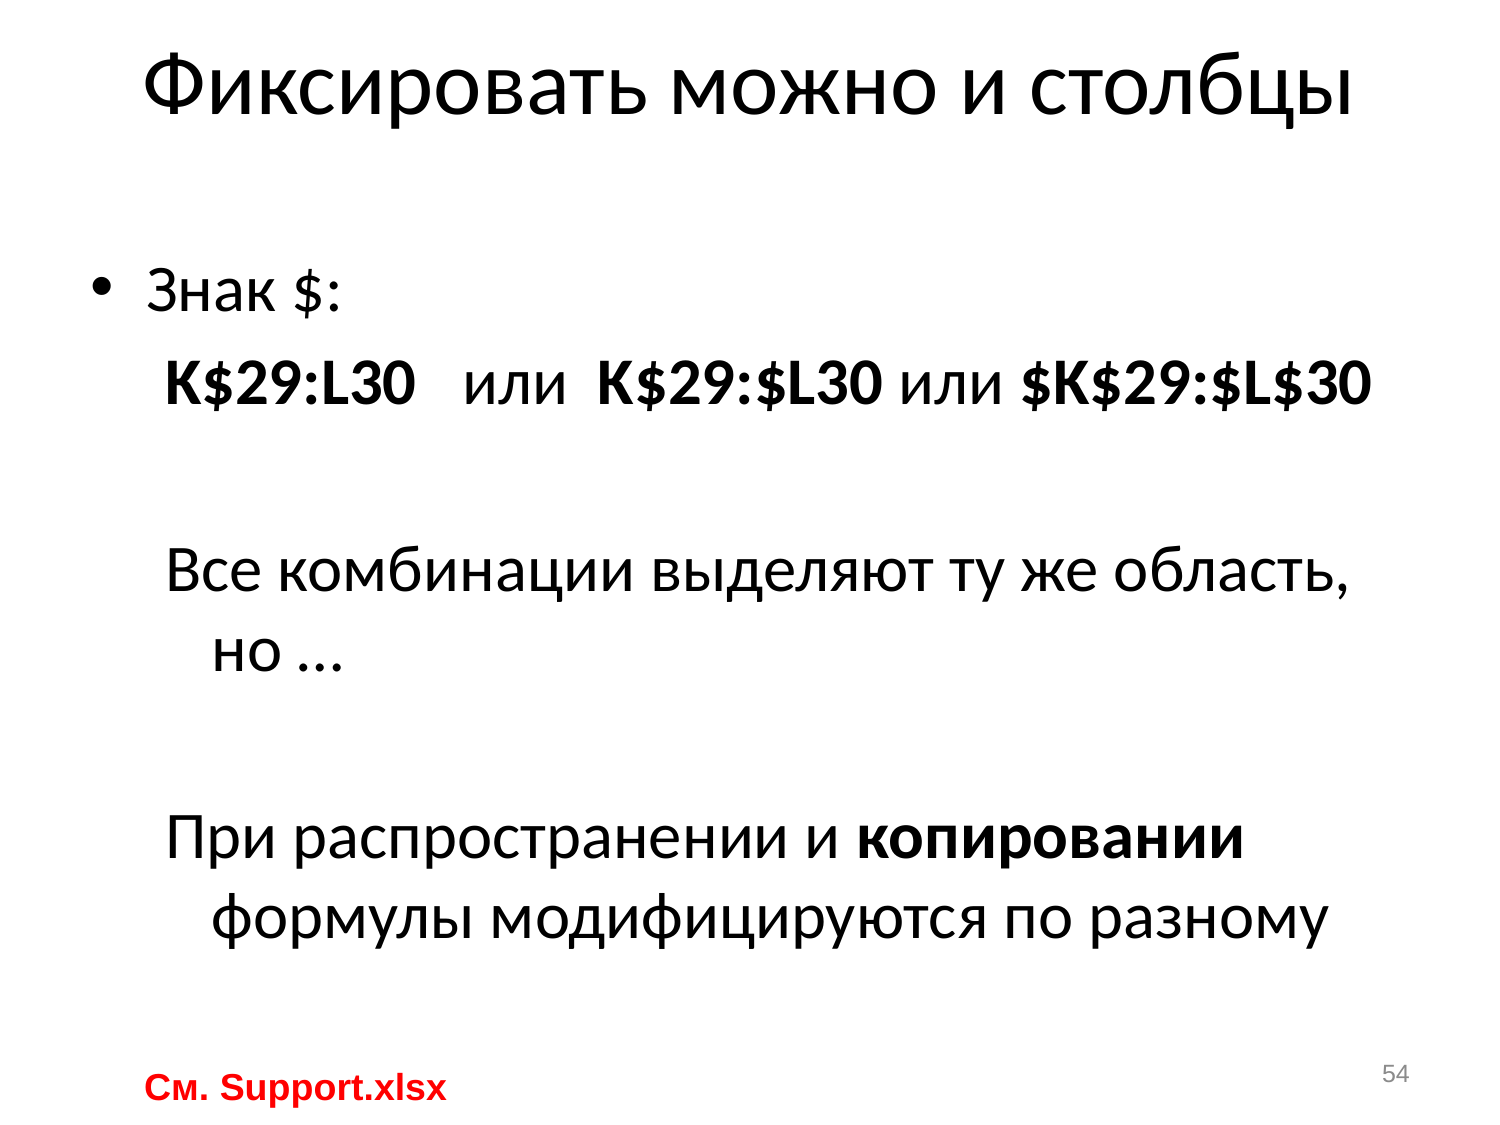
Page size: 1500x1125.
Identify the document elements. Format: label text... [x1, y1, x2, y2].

text_box См. Support.xlsx [129, 1055, 463, 1115]
slide_number 54 [1074, 1042, 1425, 1103]
title Фиксировать можно и столбцы [75, 0, 1425, 156]
list Знак $: K$29:L30 или K$29:$L30 или $K$29:$L$30 Все комбинации выделяют ту же область, но … При распространении и копировании формулы модифицируются по разному [75, 237, 1425, 1010]
